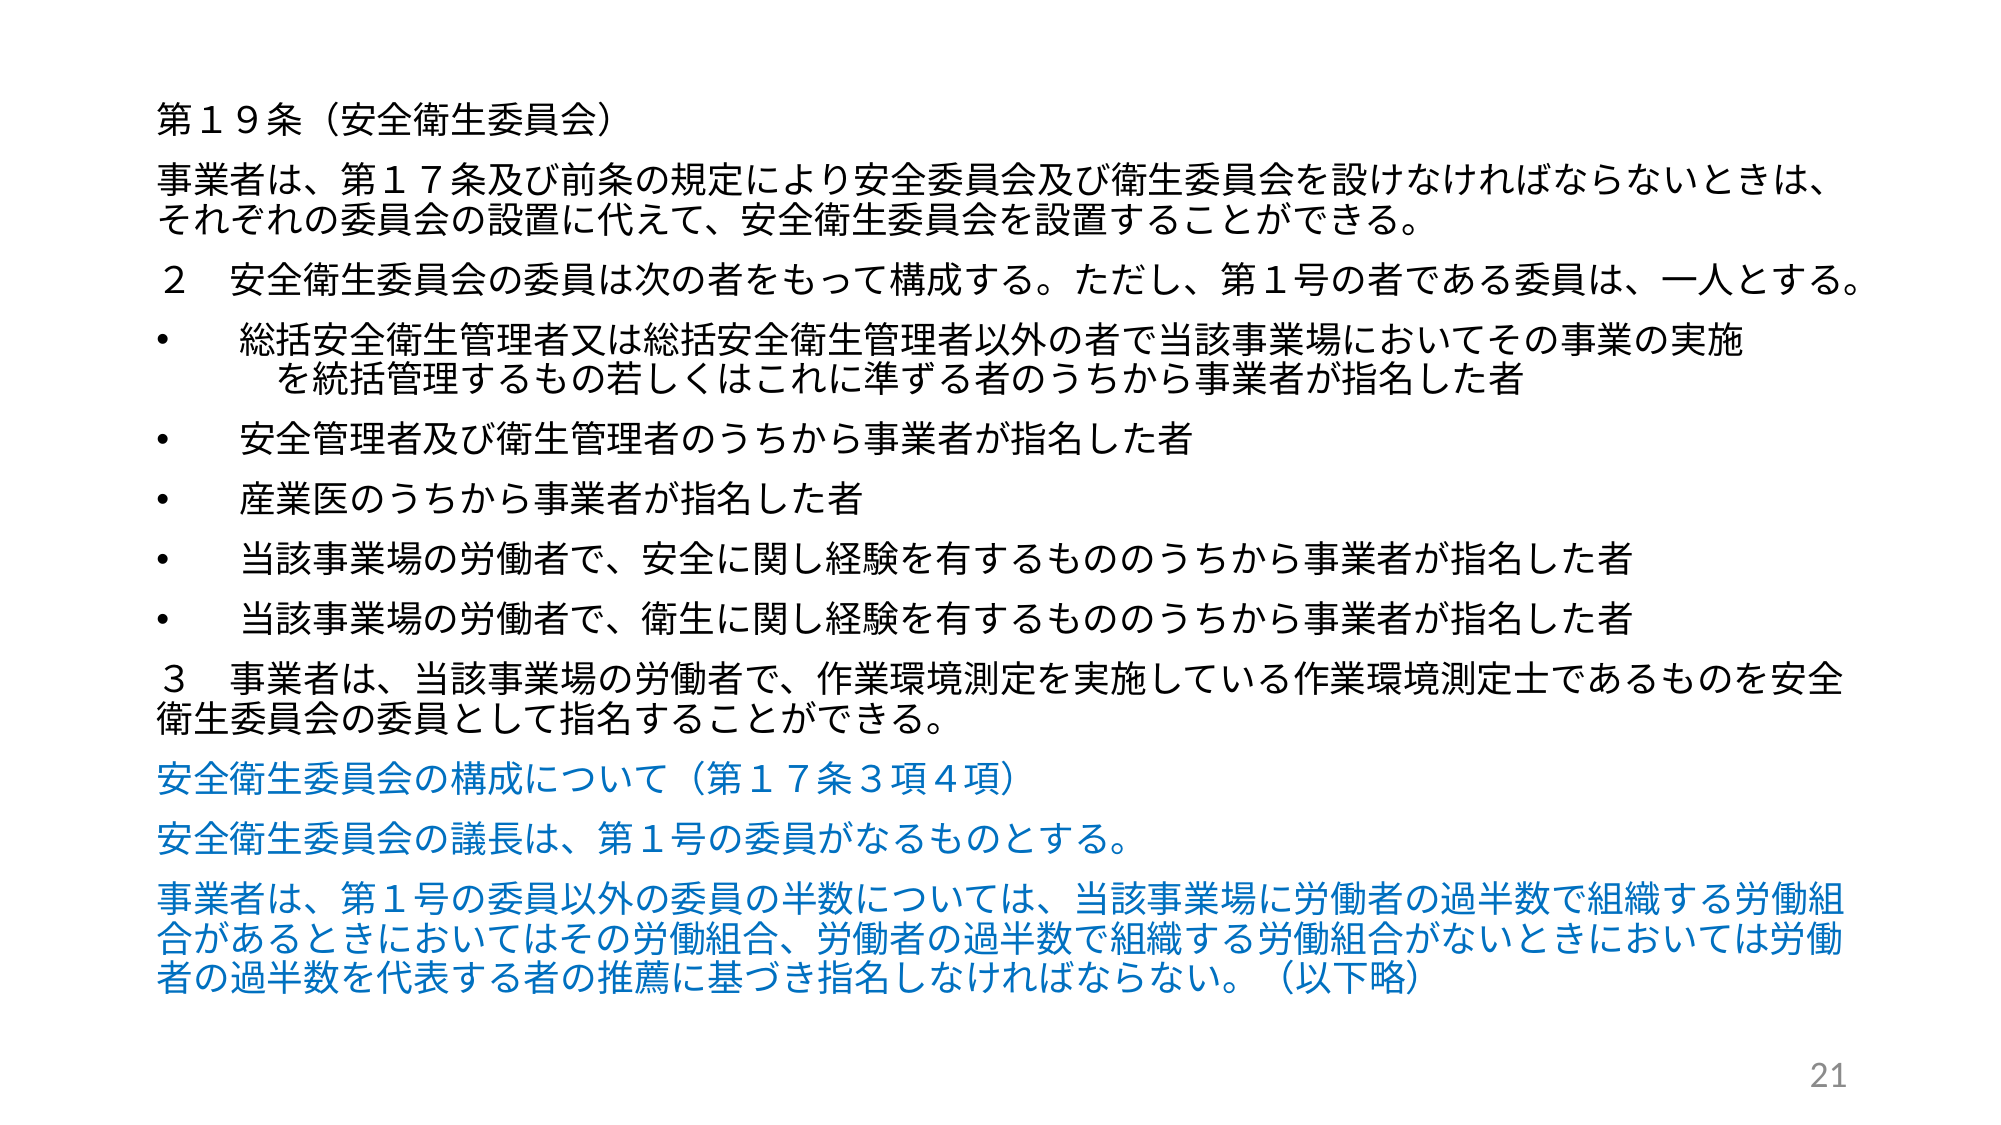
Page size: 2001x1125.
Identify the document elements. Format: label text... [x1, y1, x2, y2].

text_box 第１９条（安全衛生委員会） 事業者は、第１７条及び前条の規定により安全委員会及び衛生委員会を設けなければならないときは、それぞれの委員会の設置に代えて、安全衛生委員会を設置することができる。 ２ 安全衛生委員会の委員は次の者をもって構成する。ただし、第１号の者である委員は、一人とする。 総括安全衛生管理者又は総括安全衛生管理者以外の者で当該事業場においてその事業の実施 を統括管理するもの若しくはこれに準ずる者のうちから事業者が指名した者 安全管理者及び衛生管理者のうちから事業者が指名した者 産業医のうちから事業者が指名した者 当該事業場の労働者で、安全に関し経験を有するもののうちから事業者が指名した者 当該事業場の労働者で、衛生に関し経験を有するもののうちから事業者が指名した者 ３ 事業者は、当該事業場の労働者で、作業環境測定を実施している作業環境測定士であるものを安全衛生委員会の委員として指名することができる。 安全衛生委員会の構成について（第１７条３項４項） 安全衛生委員会の議長は、第１号の委員がなるものとする。 事業者は、第１号の委員以外の委員の半数については、当該事業場に労働者の過半数で組織する労働組合があるときにおいてはその労働組合、労働者の過半数で組織する労働組合がないときにおいては労働者の過半数を代表する者の推薦に基づき指名しなければならない。（以下略） [141, 94, 1867, 1056]
slide_number 21 [1412, 1042, 1863, 1103]
